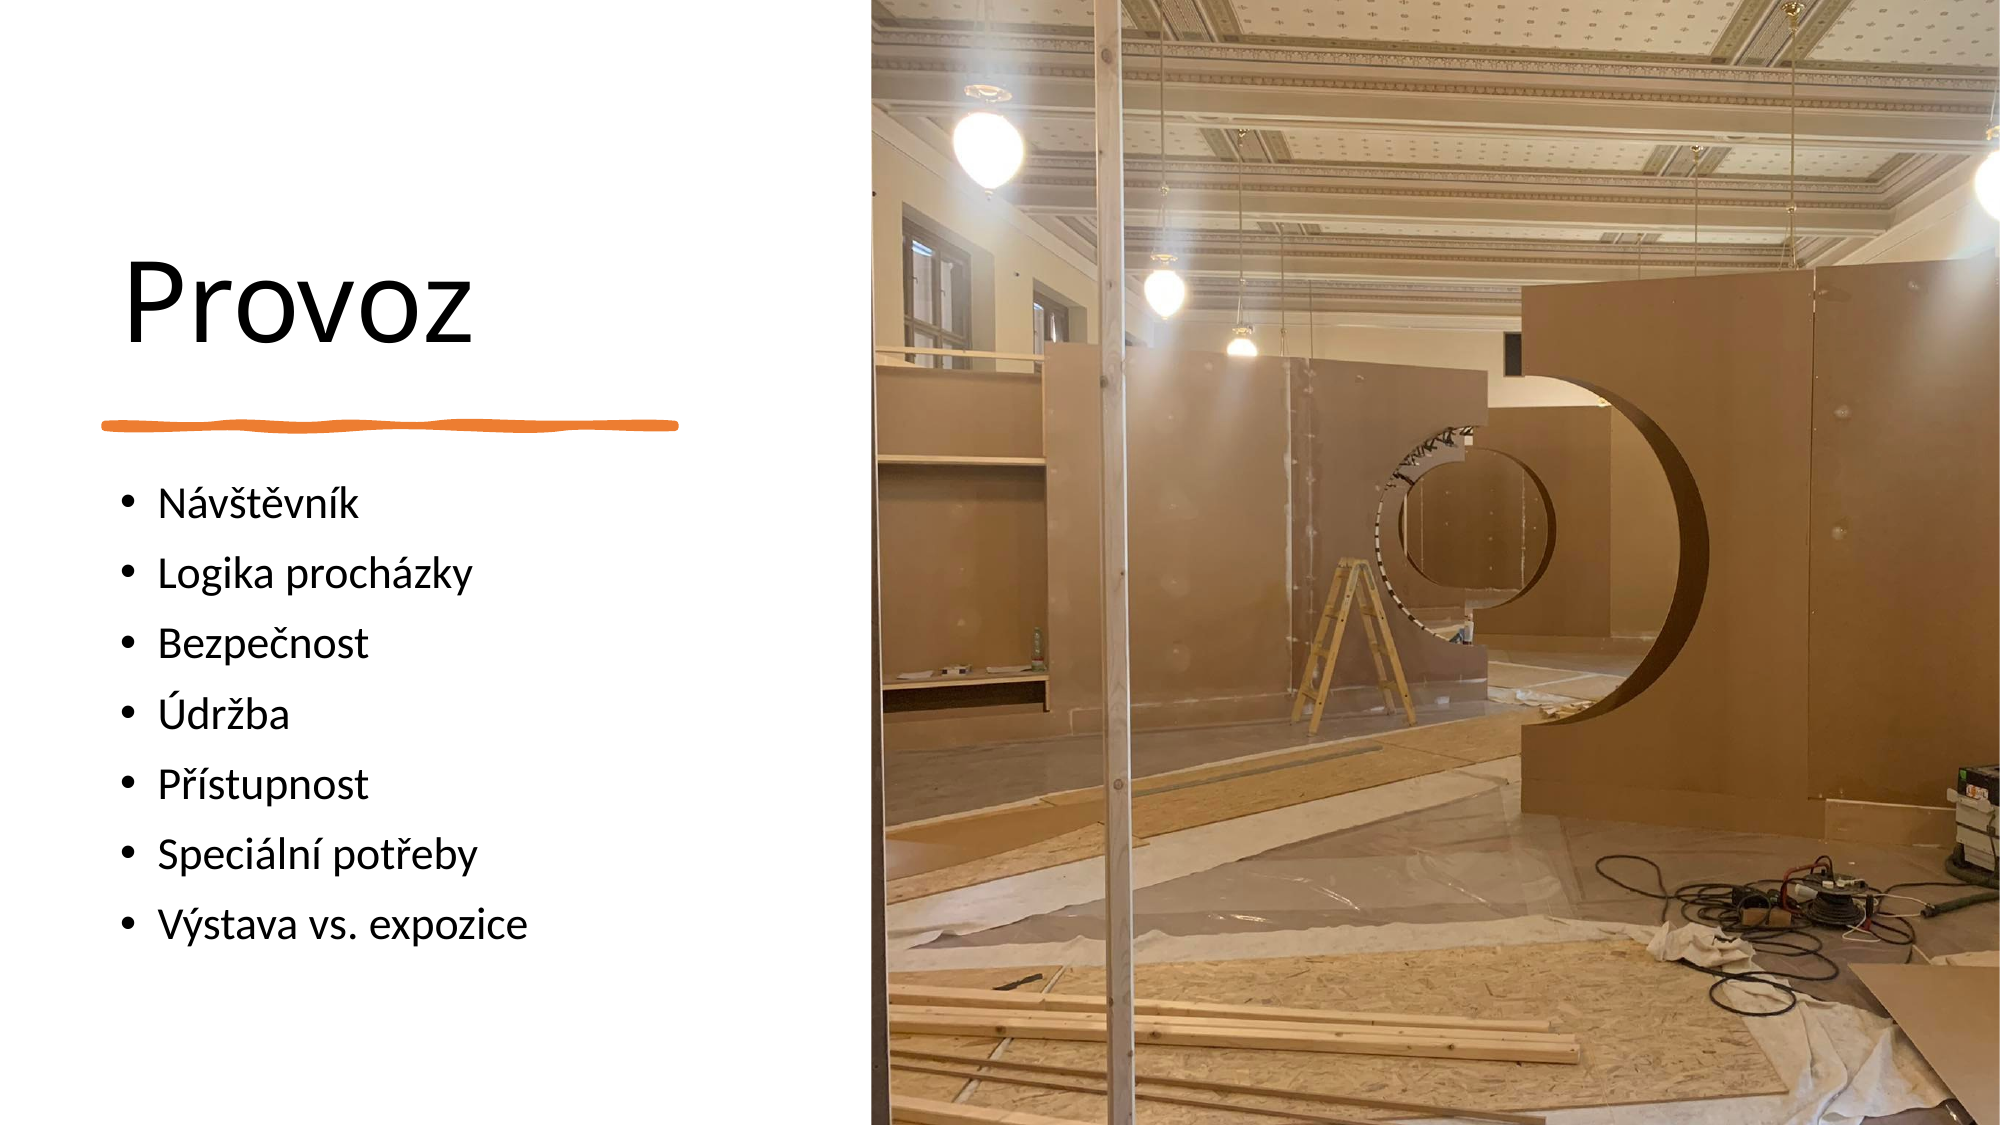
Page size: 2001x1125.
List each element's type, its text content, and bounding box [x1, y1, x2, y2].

text_box [103, 421, 676, 431]
list Návštěvník Logika procházky Bezpečnost Údržba Přístupnost Speciální potřeby Výstava vs. expozice [105, 471, 802, 1016]
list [871, 0, 2000, 1125]
text_box [0, 0, 871, 1125]
title Provoz [105, 53, 822, 375]
